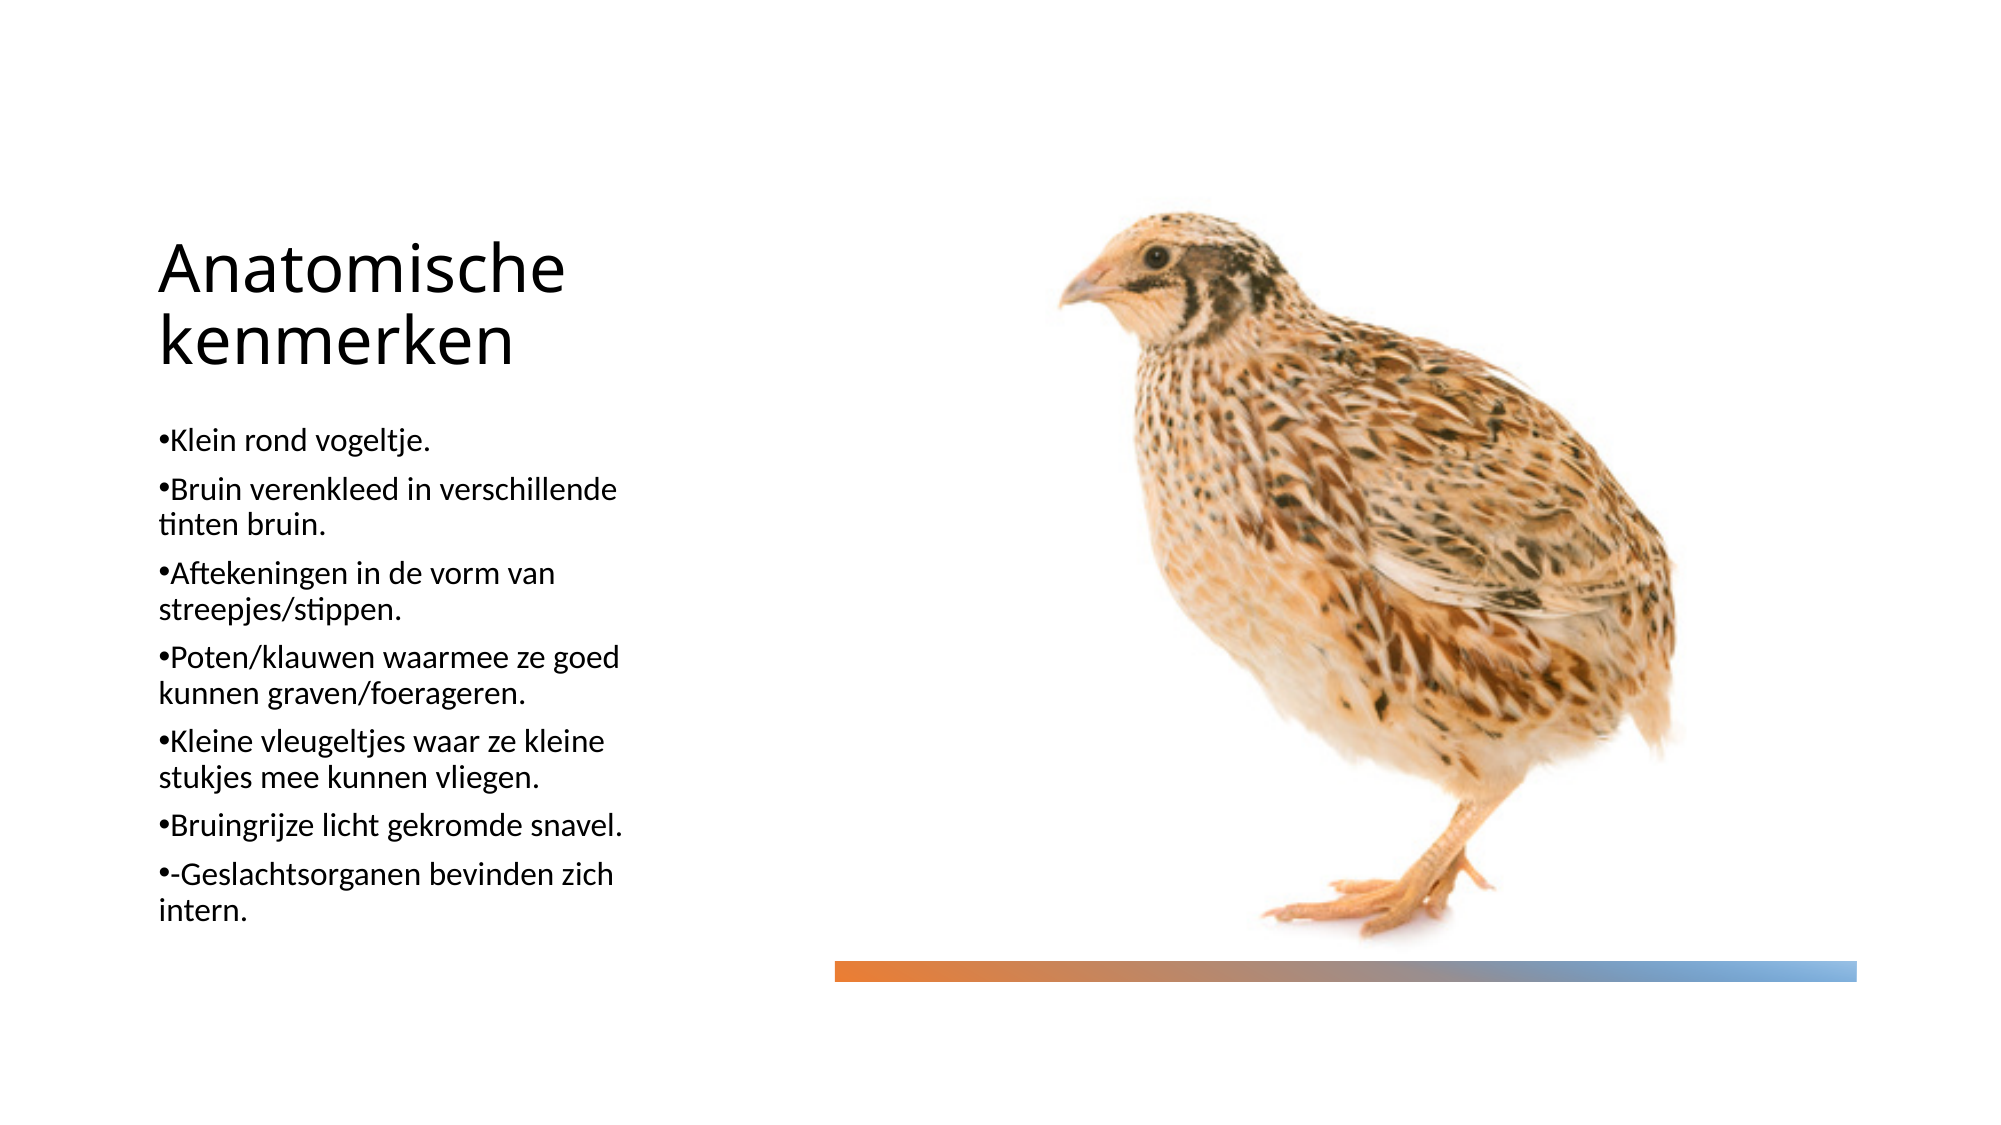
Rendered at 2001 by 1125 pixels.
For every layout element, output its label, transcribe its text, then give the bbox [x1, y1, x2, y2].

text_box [834, 961, 1857, 982]
picture [834, 143, 1856, 961]
text_box Klein rond vogeltje. Bruin verenkleed in verschillende tinten bruin. Aftekeningen in de vorm van streepjes/stippen. Poten/klauwen waarmee ze goed kunnen graven/foerageren. Kleine vleugeltjes waar ze kleine stukjes mee kunnen vliegen. Bruingrijze licht gekromde snavel. -Geslachtsorganen bevinden zich intern. [143, 415, 693, 982]
title Anatomische kenmerken [143, 121, 727, 387]
